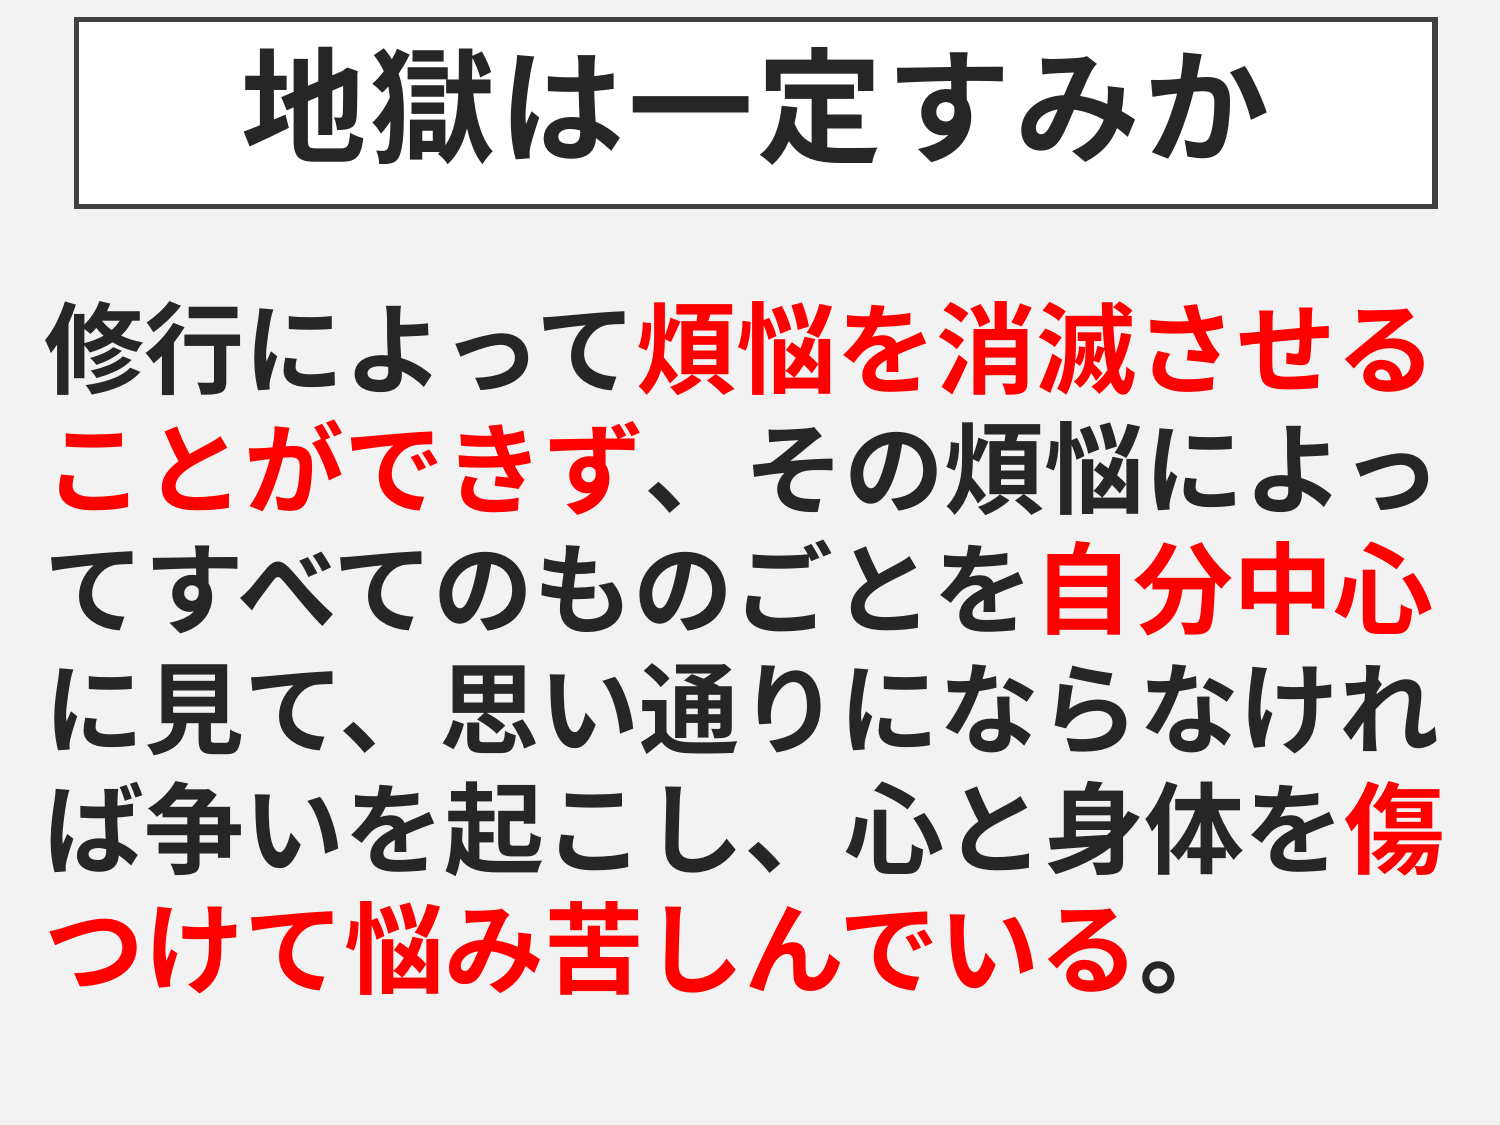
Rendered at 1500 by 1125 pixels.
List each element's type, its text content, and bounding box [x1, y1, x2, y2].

list 修行によって煩悩を消滅させることができず、その煩悩によってすべてのものごとを自分中心に見て、思い通りにならなければ争いを起こし、心と身体を傷つけて悩み苦しんでいる。 [29, 278, 1471, 1071]
title 地獄は一定すみか [74, 17, 1438, 209]
